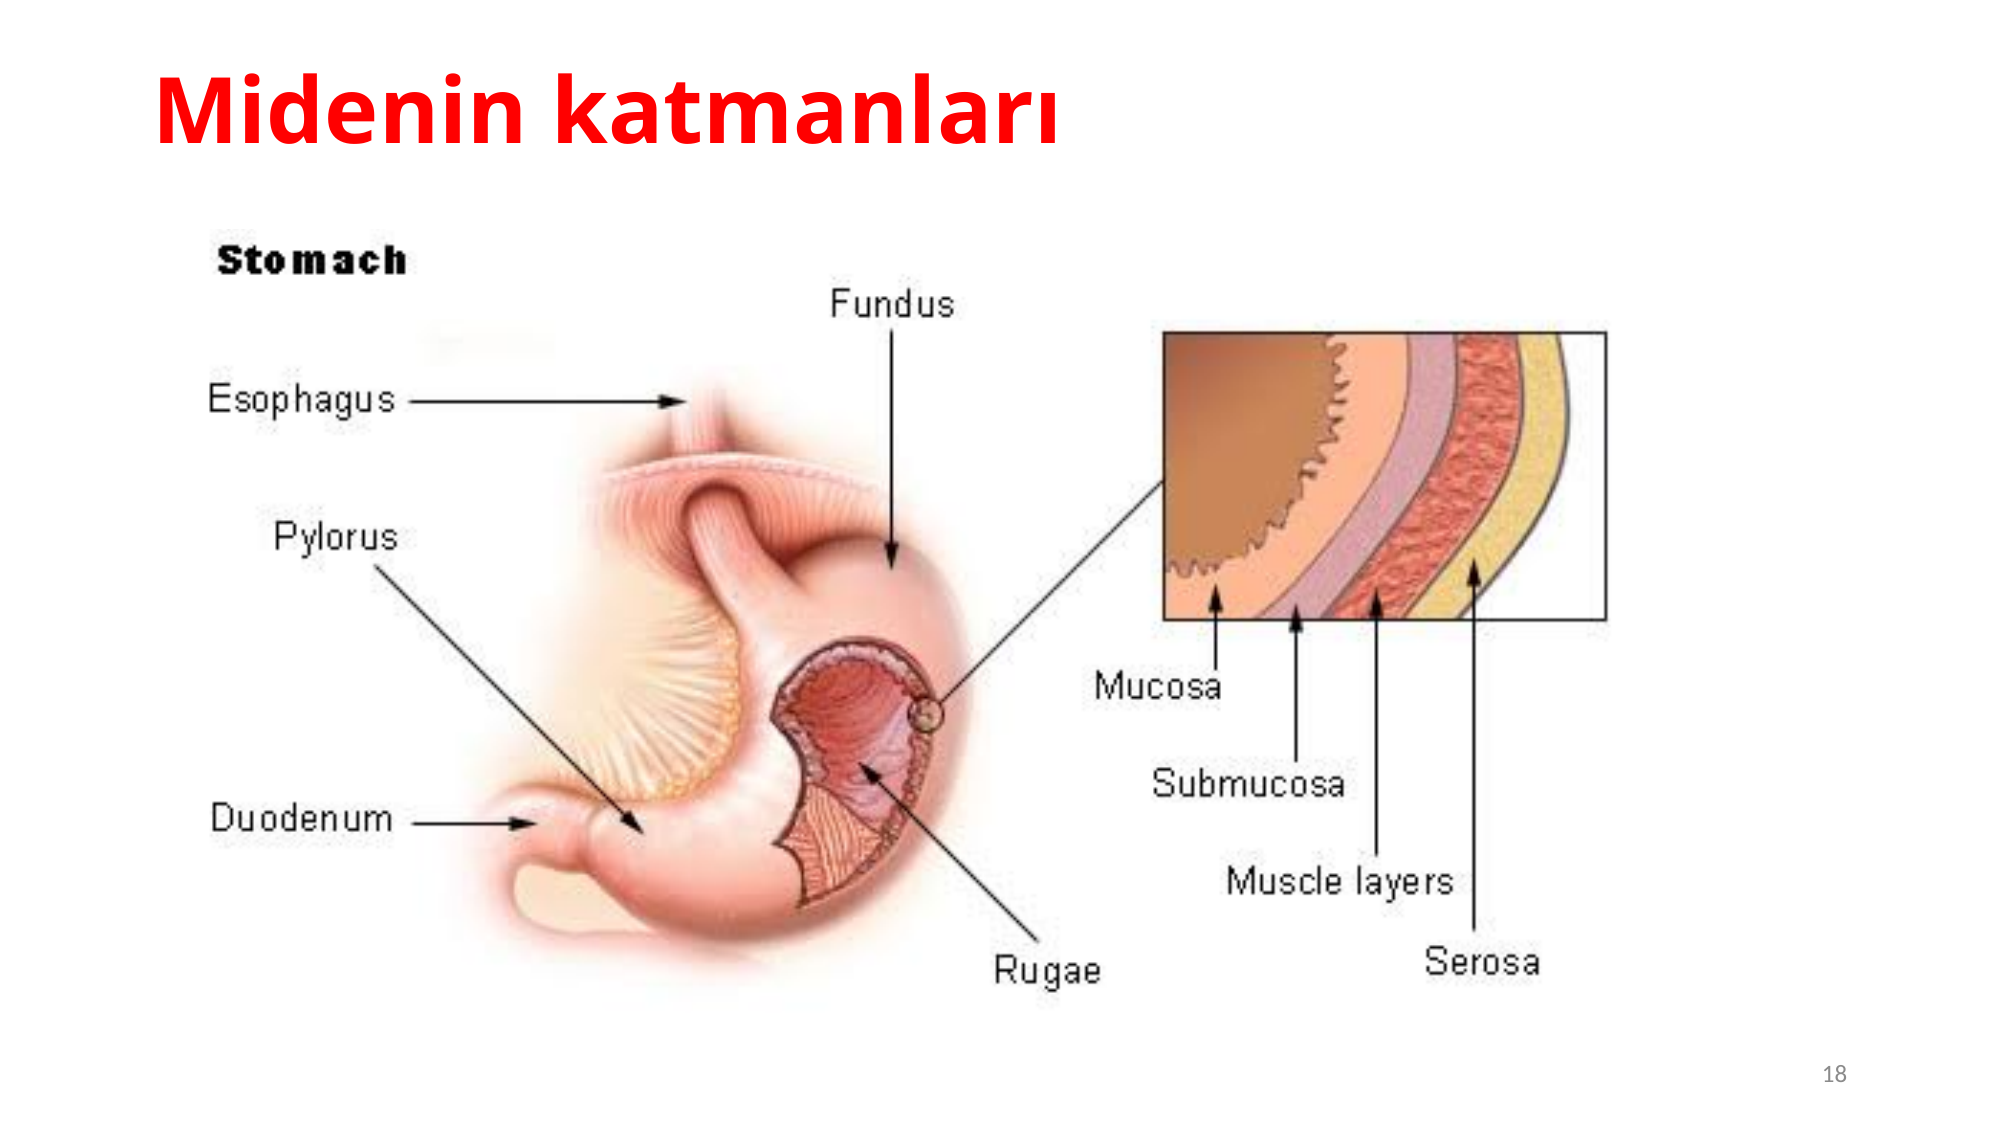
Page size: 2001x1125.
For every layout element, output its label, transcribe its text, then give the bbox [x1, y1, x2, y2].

slide_number 18 [1412, 1042, 1863, 1103]
title Midenin katmanları [137, 59, 1863, 278]
picture [188, 228, 1680, 1033]
